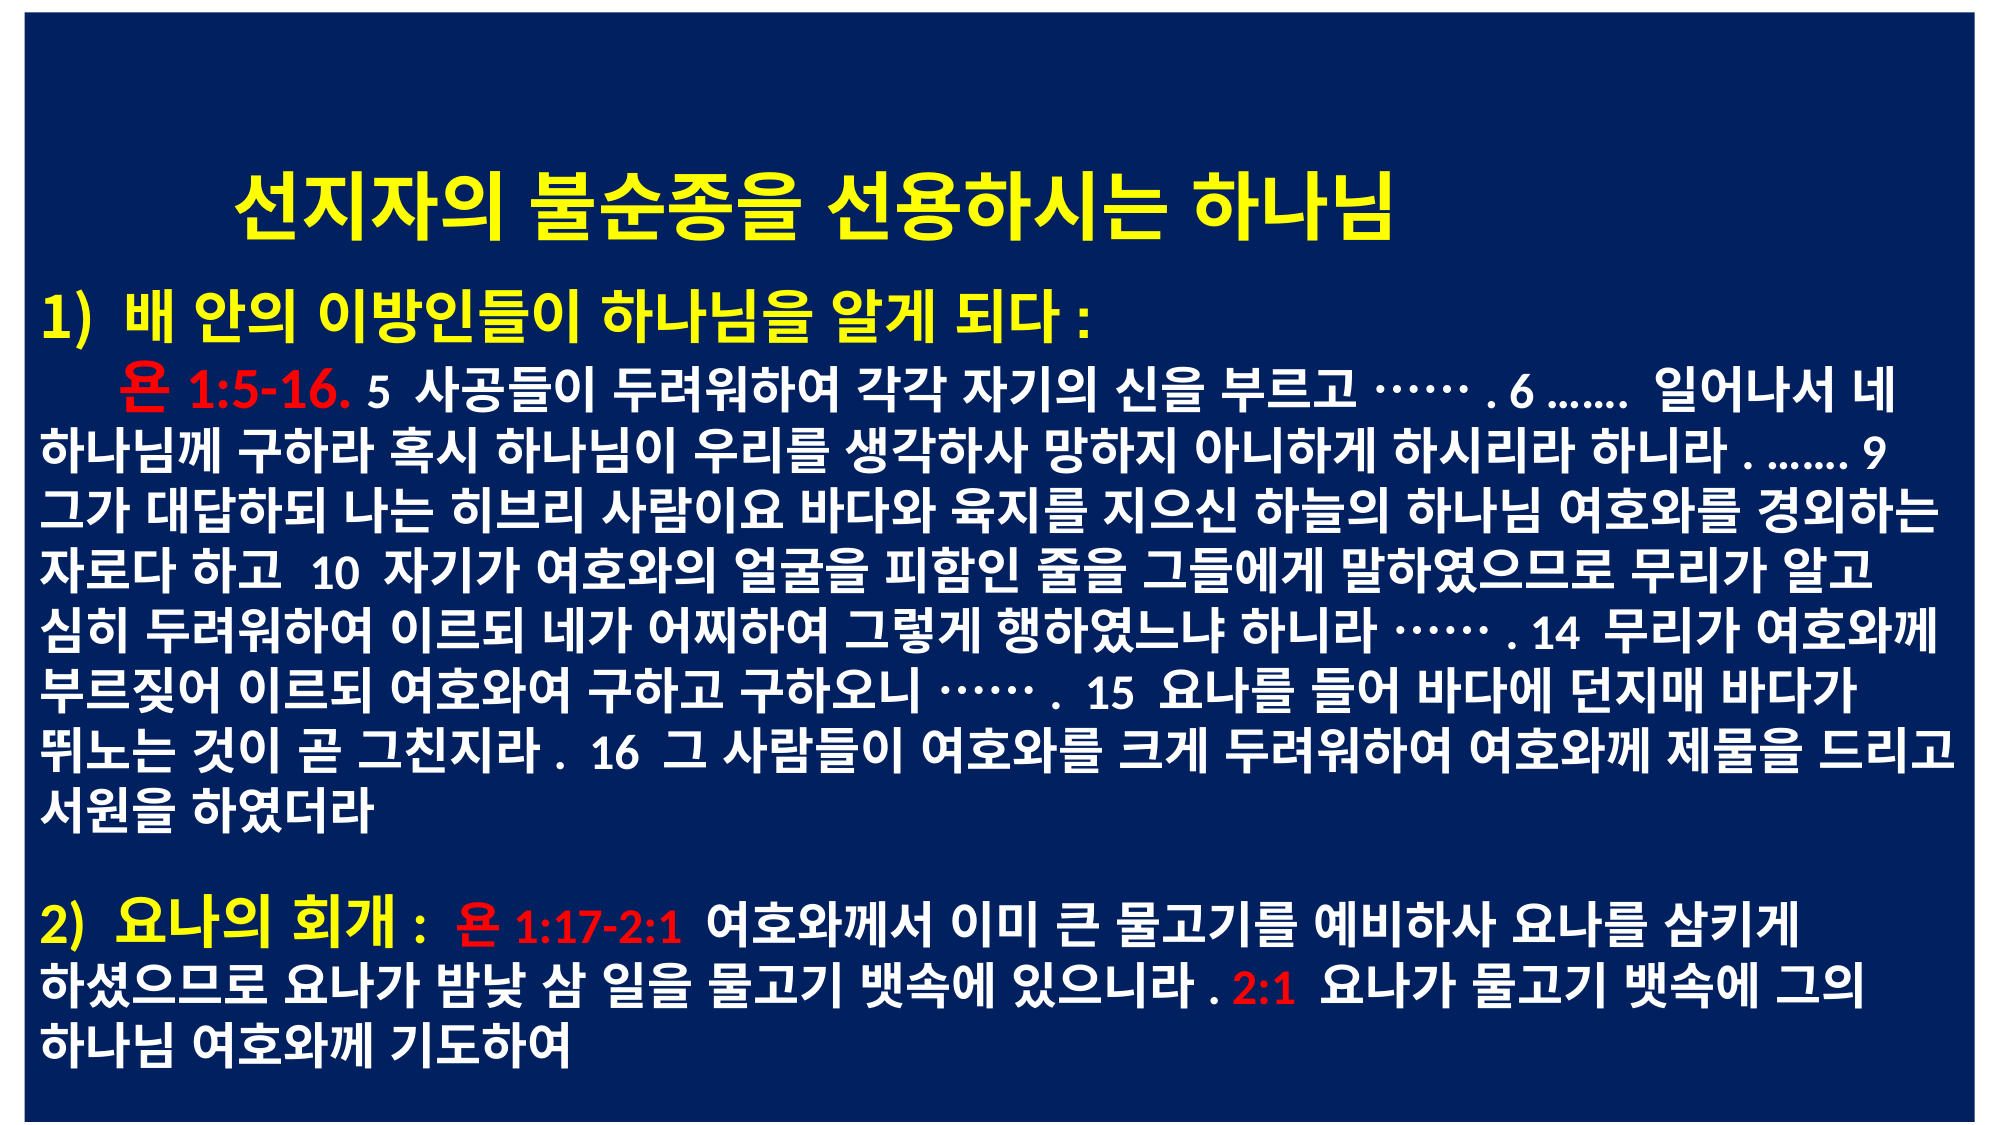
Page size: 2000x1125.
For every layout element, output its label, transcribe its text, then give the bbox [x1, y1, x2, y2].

text_box 선지자의 불순종을 선용하시는 하나님 배 안의 이방인들이 하나님을 알게 되다: 욘1:5-16. 5 사공들이 두려워하여 각각 자기의 신을 부르고 ……. 6 ……. 일어나서 네 하나님께 구하라 혹시 하나님이 우리를 생각하사 망하지 아니하게 하시리라 하니라. ……. 9 그가 대답하되 나는 히브리 사람이요 바다와 육지를 지으신 하늘의 하나님 여호와를 경외하는 자로다 하고 10 자기가 여호와의 얼굴을 피함인 줄을 그들에게 말하였으므로 무리가 알고 심히 두려워하여 이르되 네가 어찌하여 그렇게 행하였느냐 하니라 ……. 14 무리가 여호와께 부르짖어 이르되 여호와여 구하고 구하오니 ……. 15 요나를 들어 바다에 던지매 바다가 뛰노는 것이 곧 그친지라. 16 그 사람들이 여호와를 크게 두려워하여 여호와께 제물을 드리고 서원을 하였더라 2) 요나의 회개: 욘1:17-2:1 여호와께서 이미 큰 물고기를 예비하사 요나를 삼키게 하셨으므로 요나가 밤낮 삼 일을 물고기 뱃속에 있으니라. 2:1 요나가 물고기 뱃속에 그의 하나님 여호와께 기도하여 [24, 12, 1975, 1122]
